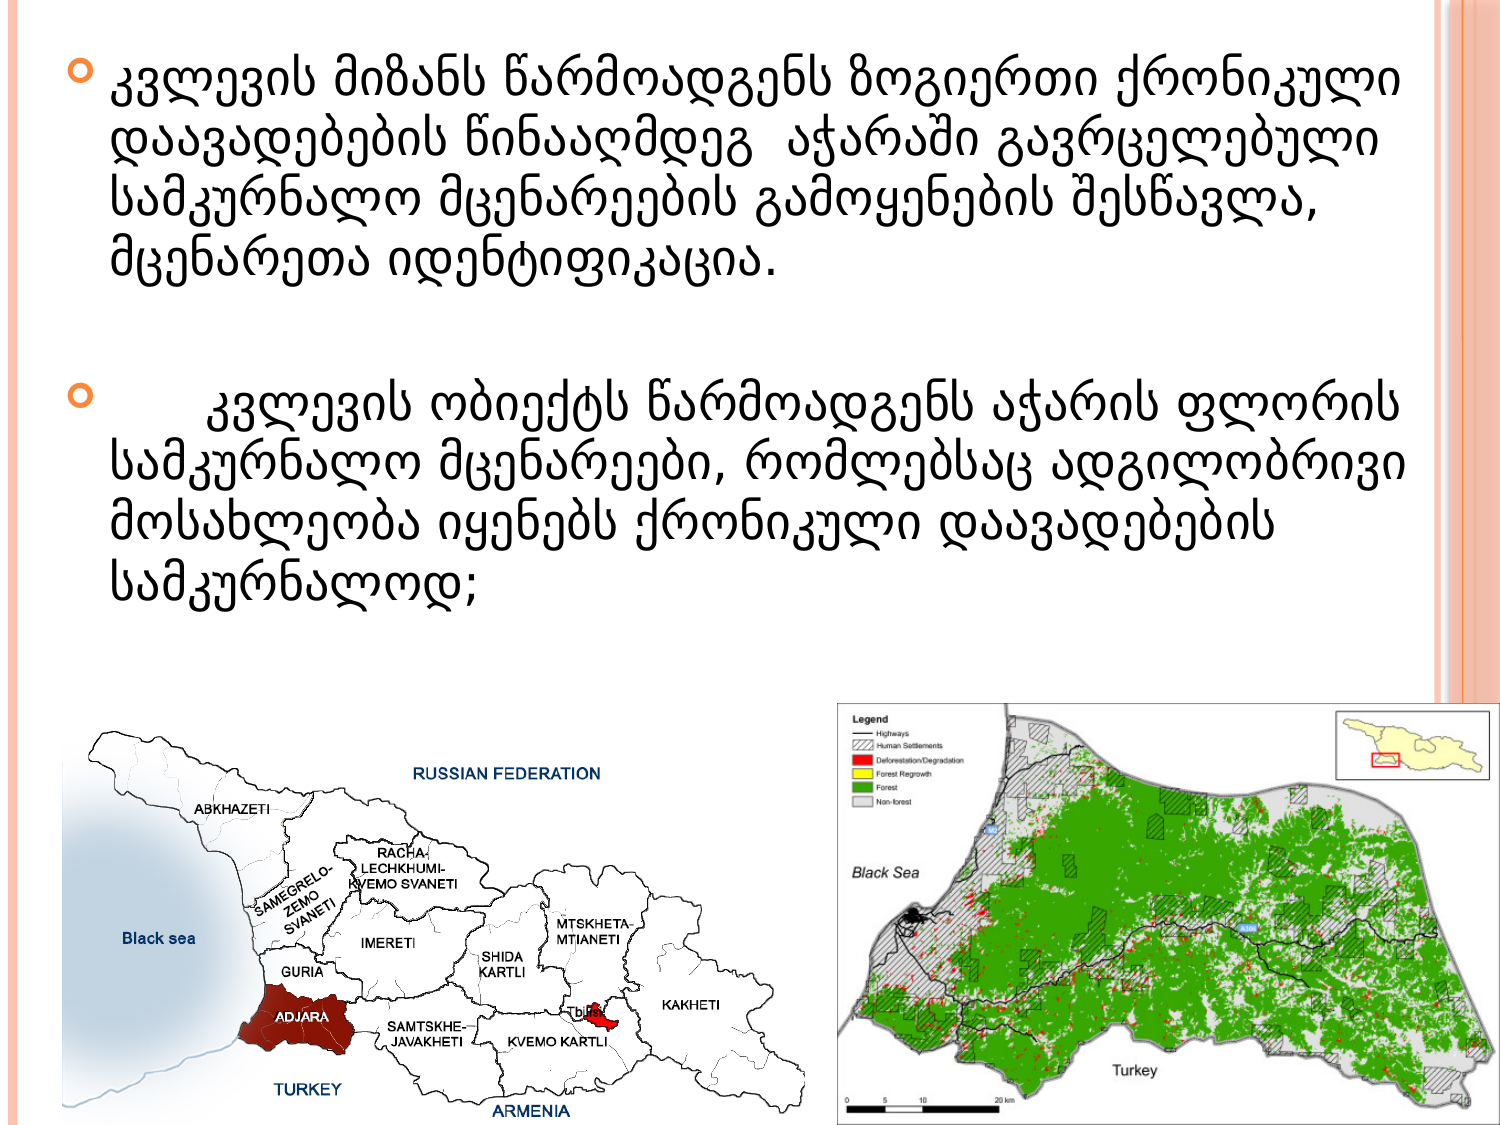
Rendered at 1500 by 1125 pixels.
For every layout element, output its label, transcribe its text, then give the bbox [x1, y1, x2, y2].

list კვლევის მიზანს წარმოადგენს ზოგიერთი ქრონიკული დაავადებების წინააღმდეგ აჭარაში გავრცელებული სამკურნალო მცენარეების გამოყენების შესწავლა, მცენარეთა იდენტიფიკაცია. კვლევის ობიექტს წარმოადგენს აჭარის ფლორის სამკურნალო მცენარეები, რომლებსაც ადგილობრივი მოსახლეობა იყენებს ქრონიკული დაავადებების სამკურნალოდ; [50, 37, 1500, 488]
picture [836, 702, 1500, 1125]
picture [61, 724, 806, 1125]
